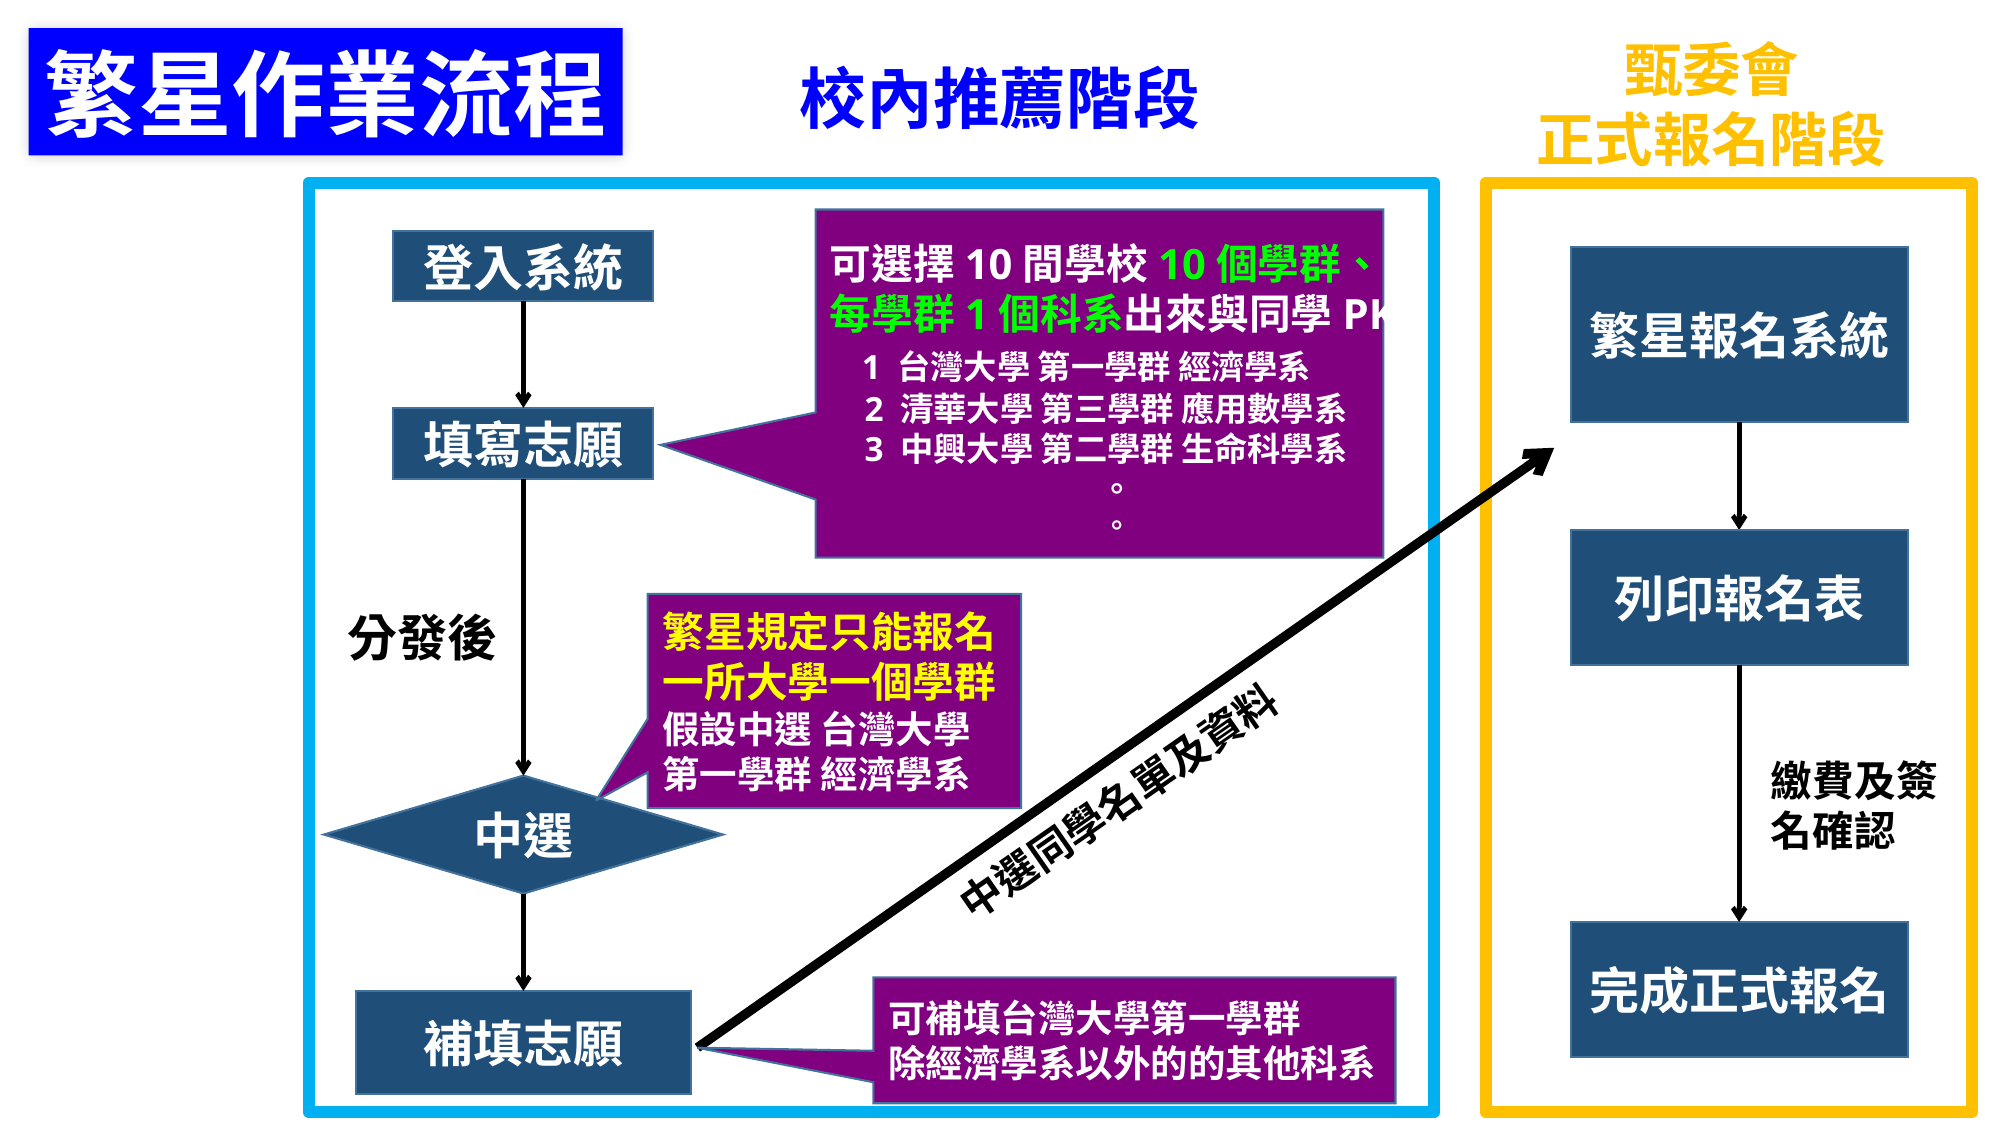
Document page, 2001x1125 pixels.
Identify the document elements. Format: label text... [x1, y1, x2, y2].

text_box 繁星規定只能報名 一所大學一個學群 假設中選 台灣大學 第一學群 經濟學系 [595, 592, 697, 810]
text_box 甄委會 正式報名階段 [1496, 26, 1927, 181]
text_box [814, 209, 1419, 558]
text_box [697, 447, 1555, 1048]
text_box 列印報名表 [1570, 529, 1909, 666]
text_box 可補填台灣大學第一學群 除經濟學系以外的的其他科系 [697, 1048, 1397, 1105]
text_box [1485, 182, 1972, 1113]
text_box 完成正式報名 [1570, 921, 1909, 1058]
text_box 繁星作業流程 [28, 28, 623, 156]
text_box 繳費及簽名確認 [1756, 747, 1955, 863]
text_box 繁星報名系統 [1570, 246, 1909, 423]
text_box [308, 182, 1435, 1113]
text_box 校內推薦階段 [784, 49, 1224, 145]
